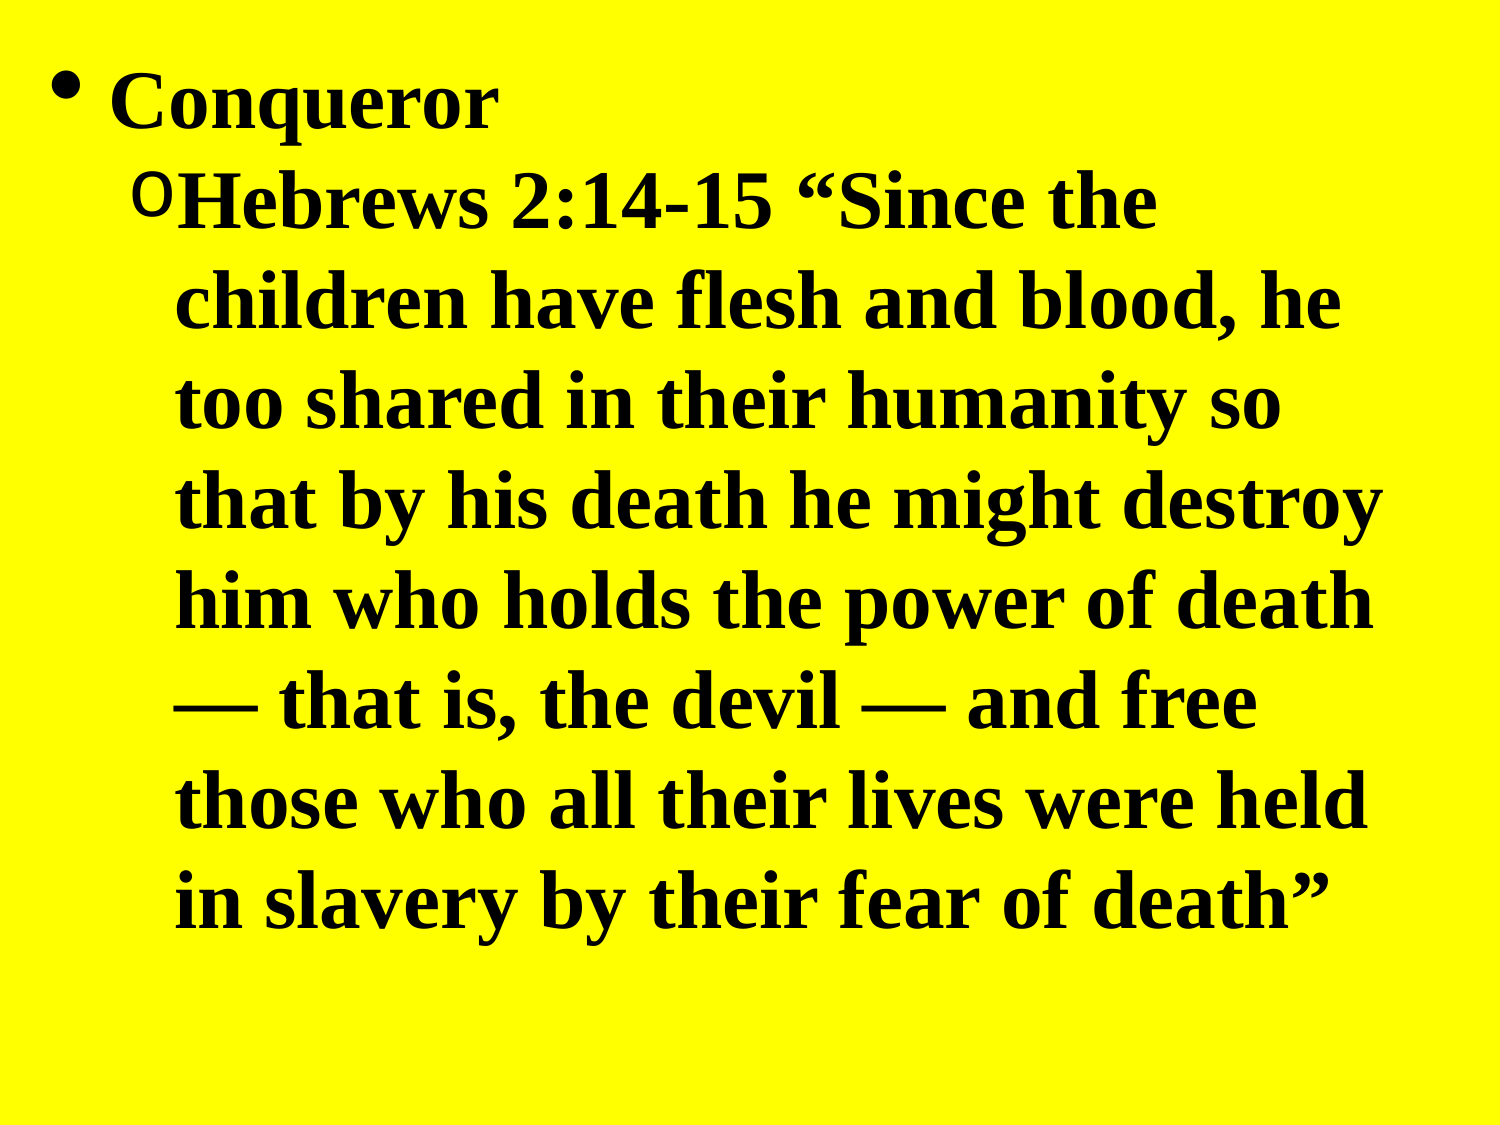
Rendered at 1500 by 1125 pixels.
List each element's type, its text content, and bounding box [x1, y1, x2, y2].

text_box Conqueror Hebrews 2:14-15 “Since the children have flesh and blood, he too shared in their humanity so that by his death he might destroy him who holds the power of death — that is, the devil — and free those who all their lives were held in slavery by their fear of death” [37, 37, 1463, 953]
